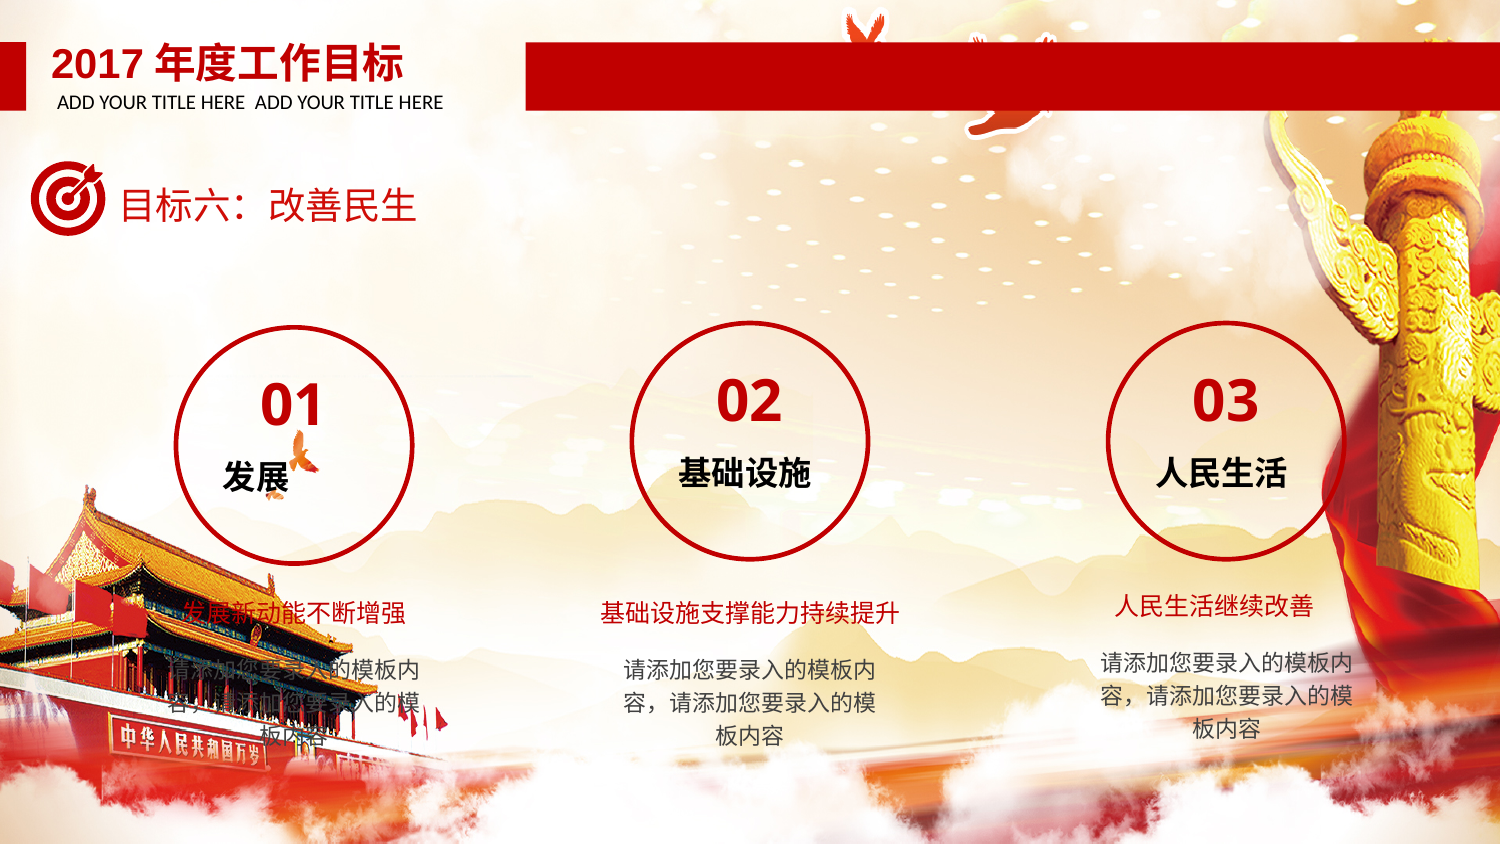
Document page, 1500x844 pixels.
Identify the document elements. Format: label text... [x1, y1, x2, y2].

text_box ADD YOUR TITLE HERE ADD YOUR TITLE HERE [45, 83, 456, 120]
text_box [30, 161, 106, 237]
text_box [524, 40, 1500, 113]
text_box 目标六：改善民生 [107, 154, 430, 233]
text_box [144, 327, 445, 759]
text_box 2017年度工作目标 [39, 31, 416, 93]
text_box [579, 322, 922, 759]
text_box [0, 40, 28, 113]
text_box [1076, 322, 1377, 752]
picture [0, 0, 1500, 844]
